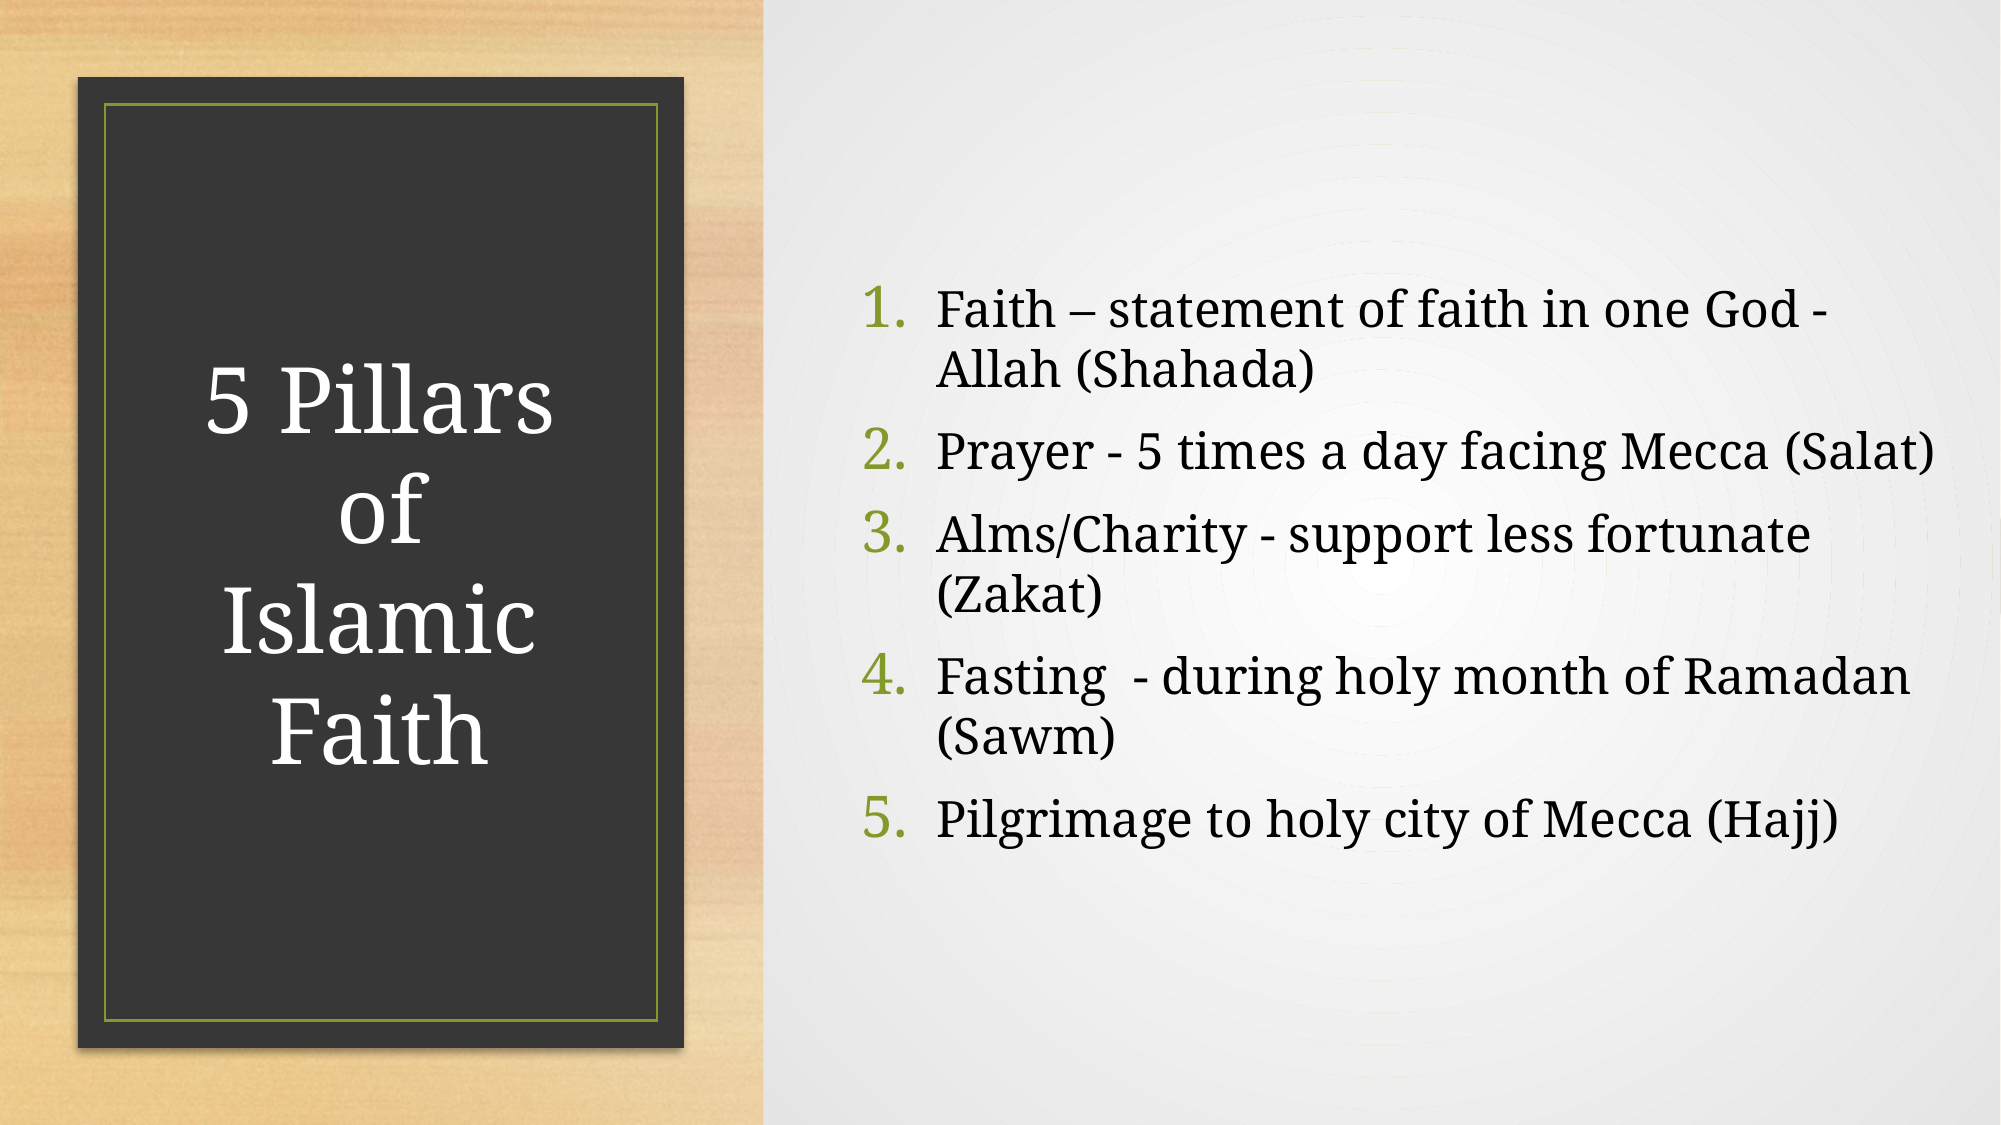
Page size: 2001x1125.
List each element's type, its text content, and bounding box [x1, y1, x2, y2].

text_box [762, 0, 2000, 1125]
text_box [104, 103, 658, 1021]
title 5 Pillars of Islamic Faith [156, 156, 605, 968]
list Faith – statement of faith in one God - Allah (Shahada) Prayer - 5 times a day facing Mecca (Salat) Alms/Charity - support less fortunate (Zakat) Fasting - during holy month of Ramadan (Sawm) Pilgrimage to holy city of Mecca (Hajj) [846, 118, 1964, 1006]
text_box [0, 0, 762, 1125]
text_box [77, 76, 685, 1049]
